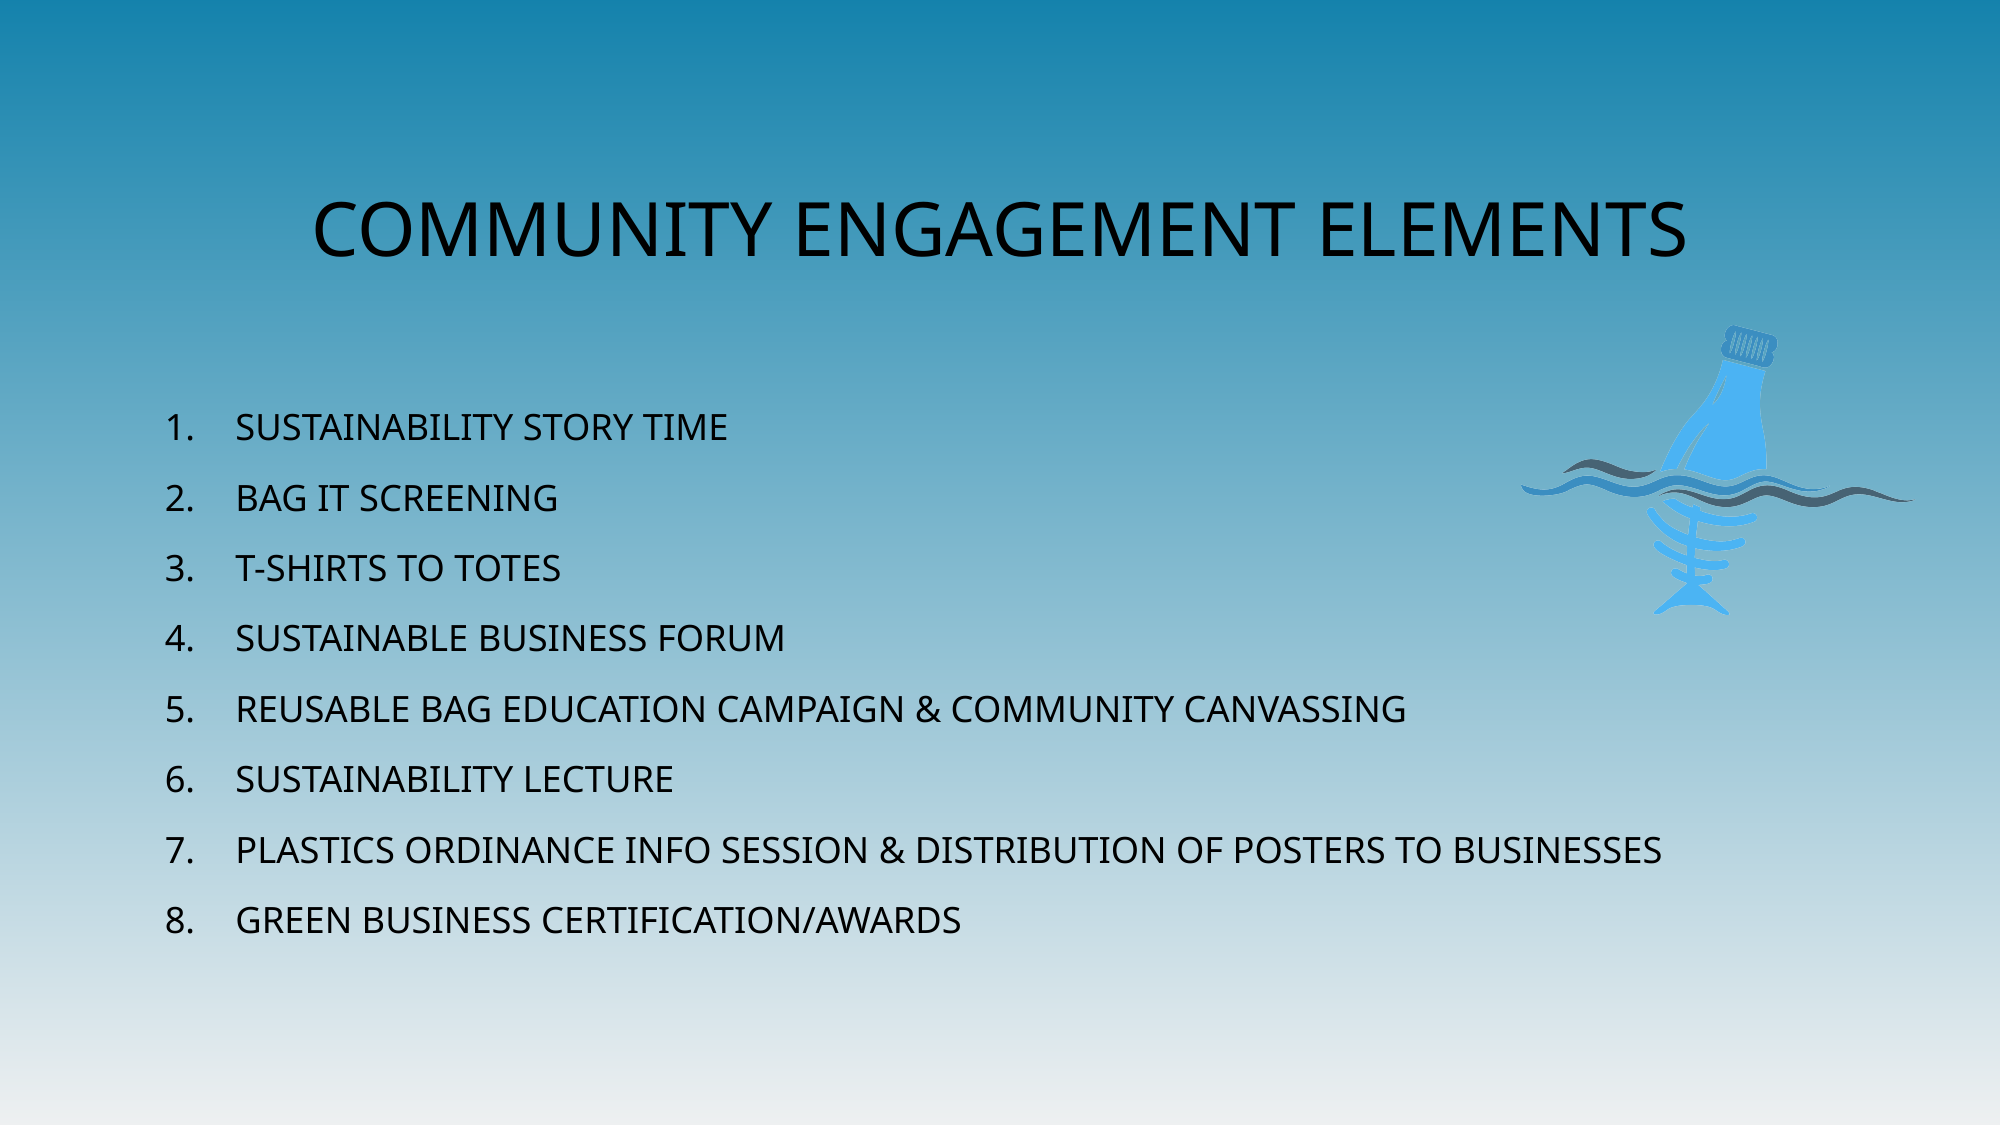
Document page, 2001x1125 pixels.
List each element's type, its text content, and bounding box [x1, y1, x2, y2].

list Sustainability story time Bag it screening T-shirts to Totes Sustainable Business forum Reusable bag education campaign & community canvassing Sustainability lecture Plastics ordinance info session & Distribution of posters to businesses Green business certification/awards [149, 388, 1850, 950]
picture [1521, 325, 1917, 615]
title Community engagement elements [149, 101, 1851, 364]
